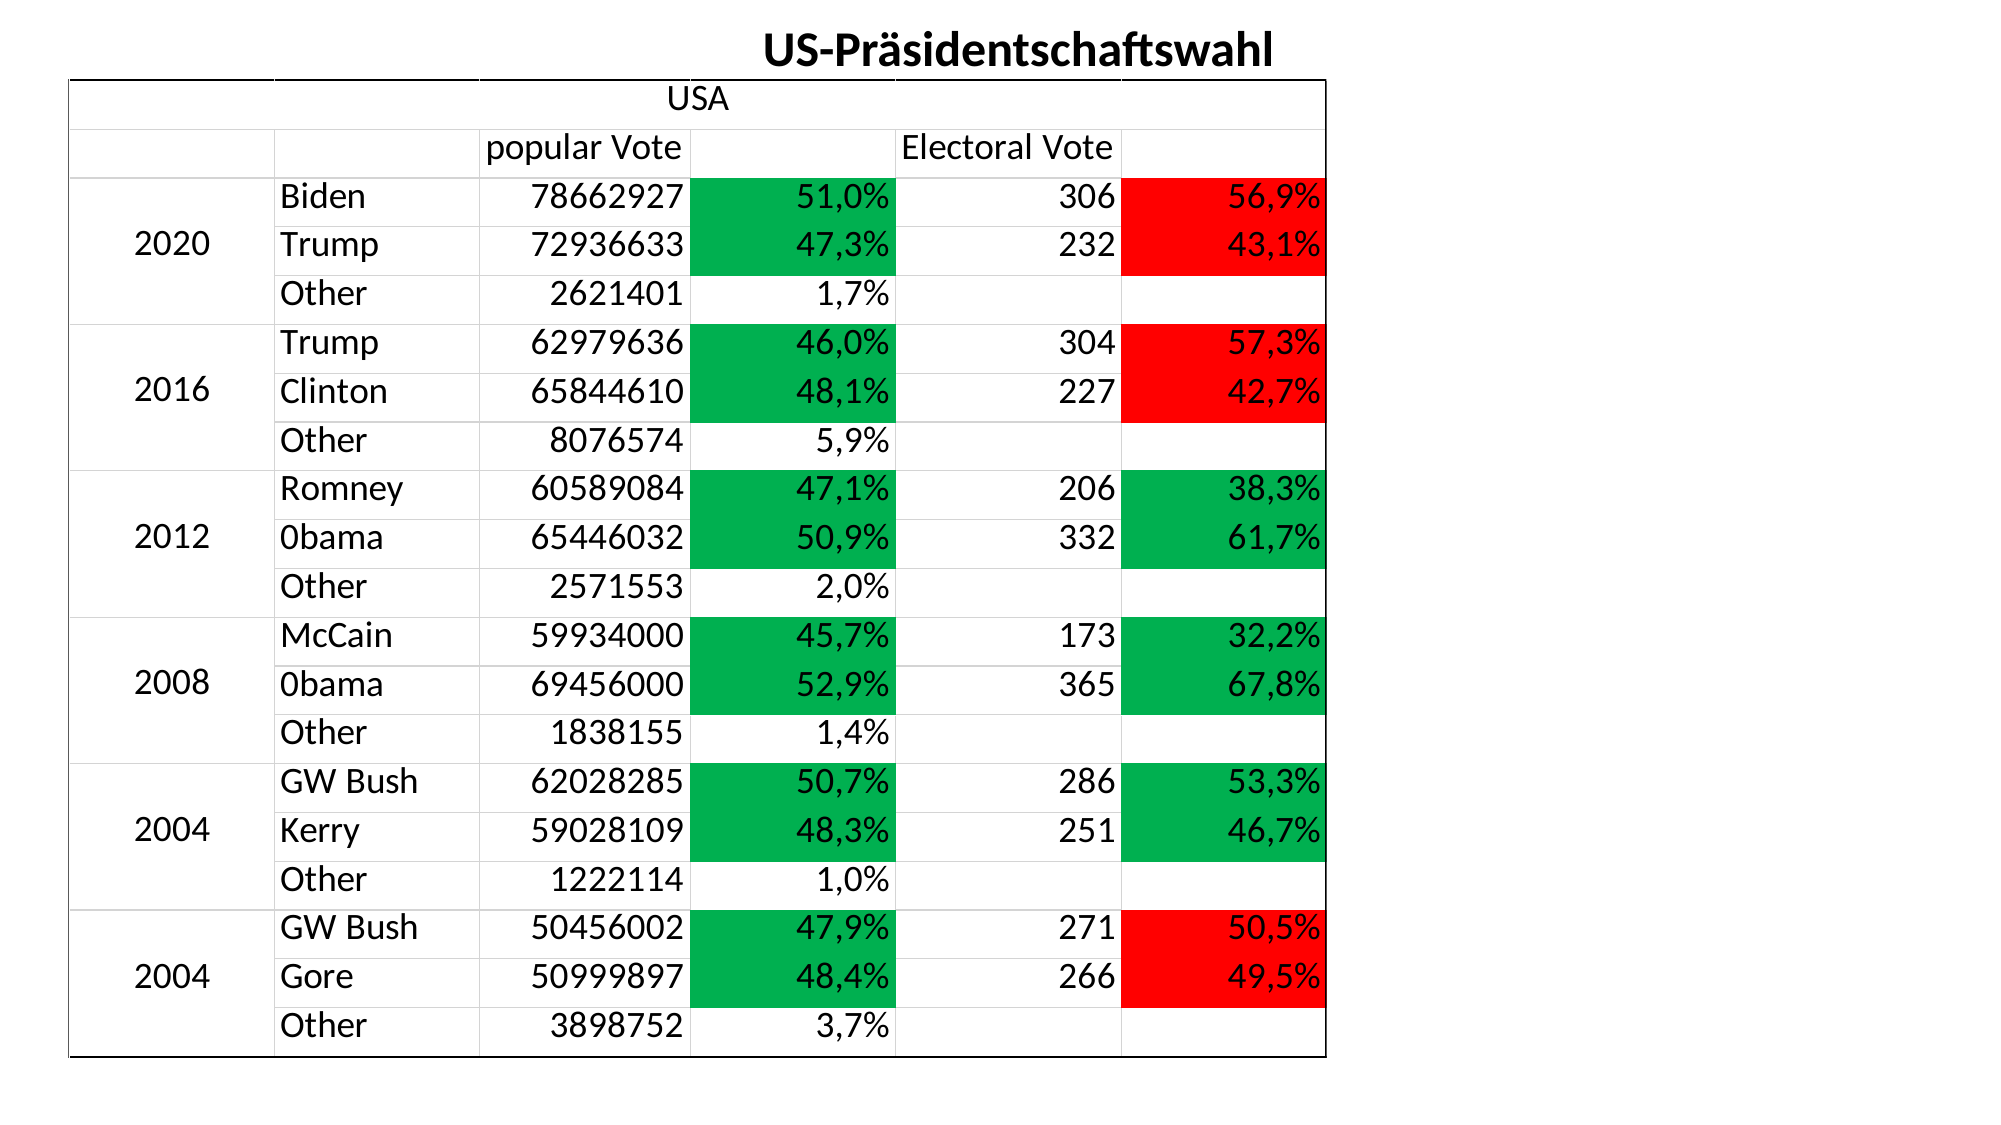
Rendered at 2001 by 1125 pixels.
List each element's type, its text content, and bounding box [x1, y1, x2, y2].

picture [68, 79, 1328, 1059]
text_box US-Präsidentschaftswahl [37, 9, 2000, 90]
